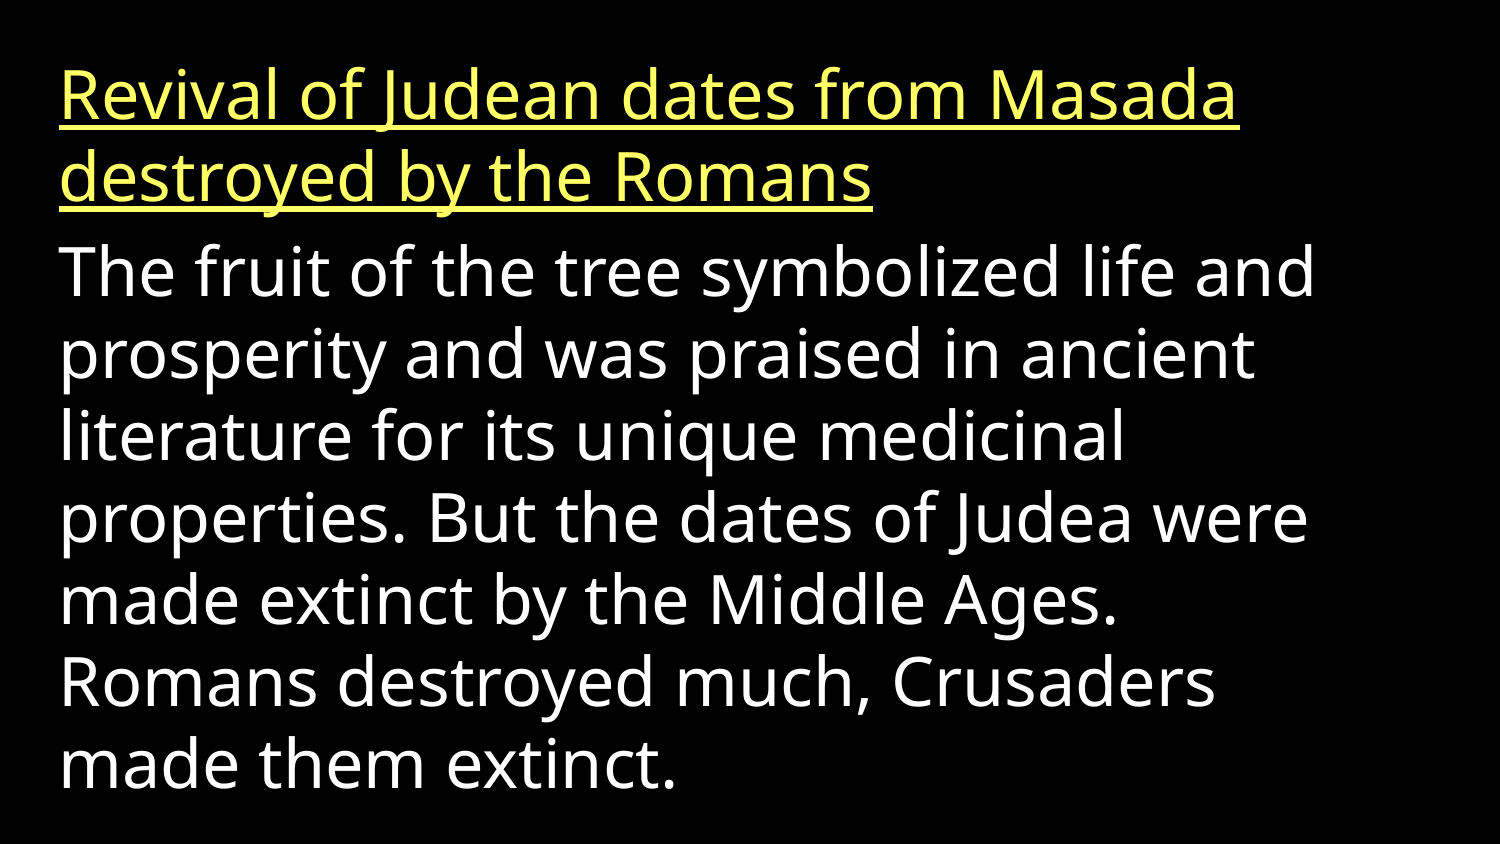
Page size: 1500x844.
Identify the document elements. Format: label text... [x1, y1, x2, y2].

list Revival of Judean dates from Masada destroyed by the Romans The fruit of the tree symbolized life and prosperity and was praised in ancient literature for its unique medicinal properties. But the dates of Judea were made extinct by the Middle Ages. Romans destroyed much, Crusaders made them extinct. [50, 46, 1425, 810]
